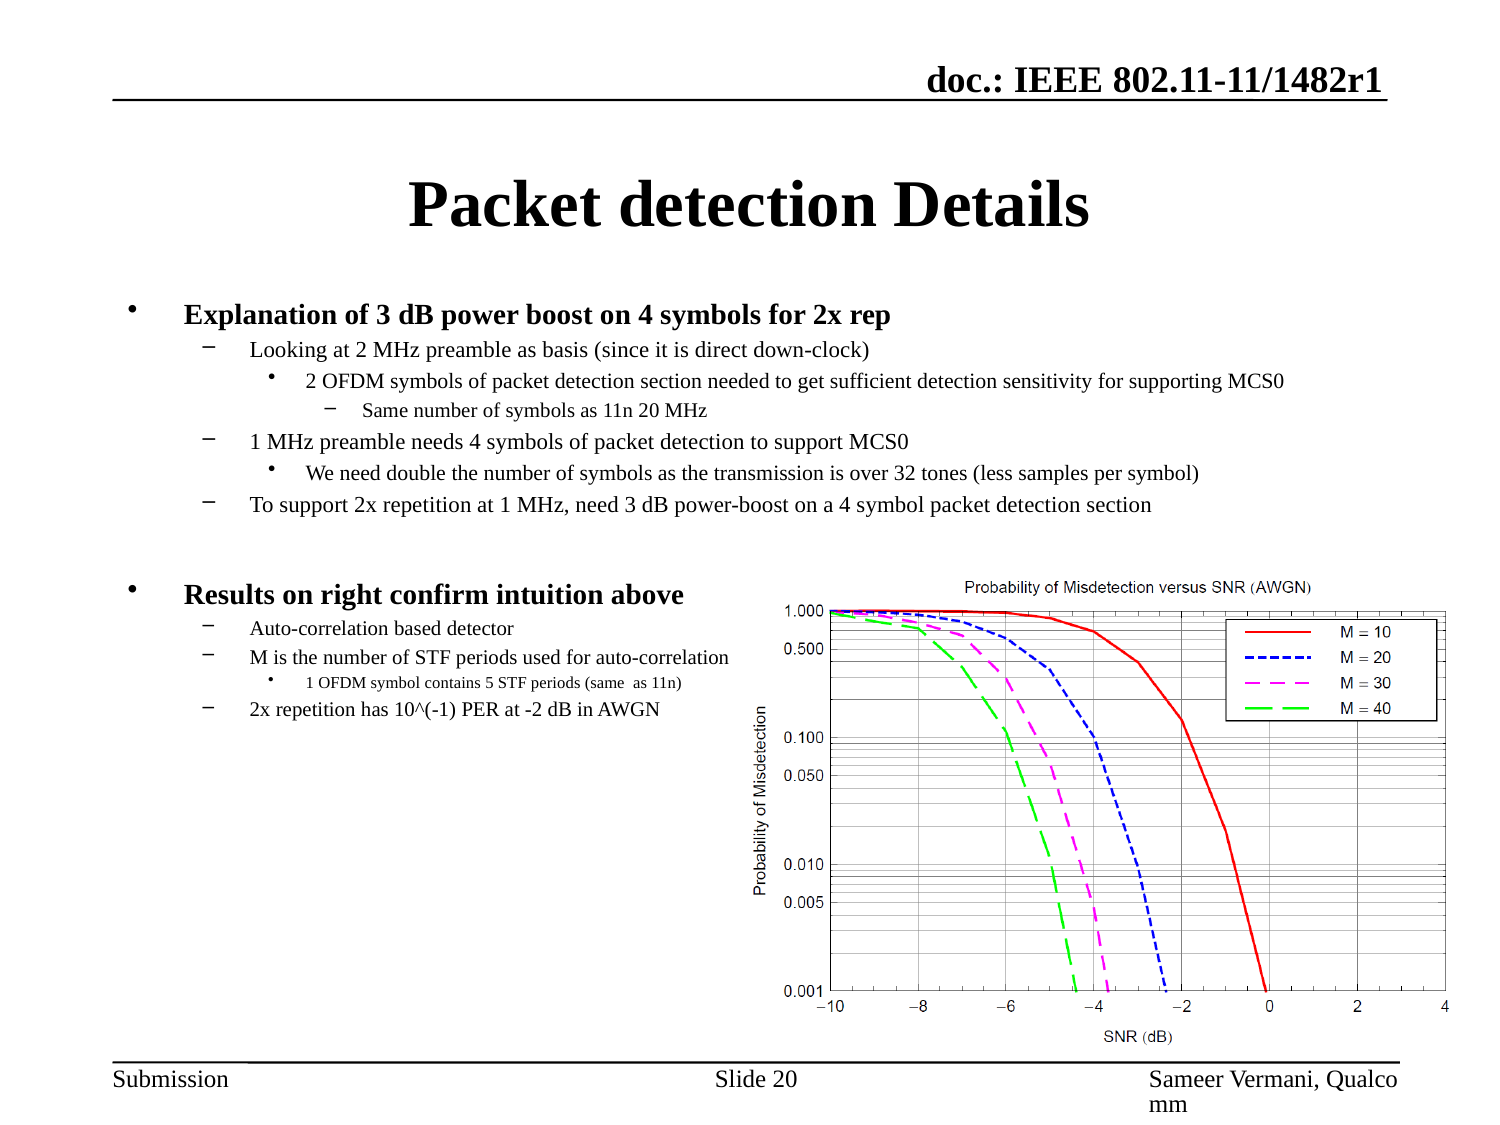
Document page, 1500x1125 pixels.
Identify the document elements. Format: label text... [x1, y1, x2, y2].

slide_number Slide 20 [712, 1062, 800, 1093]
title Packet detection Details [112, 112, 1388, 287]
picture [744, 572, 1488, 1051]
footer Sameer Vermani, Qualcomm [1148, 1062, 1402, 1093]
list Explanation of 3 dB power boost on 4 symbols for 2x rep Looking at 2 MHz preamble as basis (since it is direct down-clock) 2 OFDM symbols of packet detection section needed to get sufficient detection sensitivity for supporting MCS0 Same number of symbols as 11n 20 MHz 1 MHz preamble needs 4 symbols of packet detection to support MCS0 We need double the number of symbols as the transmission is over 32 tones (less samples per symbol) To support 2x repetition at 1 MHz, need 3 dB power-boost on a 4 symbol packet detection section Results on right confirm intuition above Auto-correlation based detector M is the number of STF periods used for auto-correlation 1 OFDM symbol contains 5 STF periods (same as 11n) 2x repetition has 10^(-1) PER at -2 dB in AWGN [112, 287, 1388, 963]
